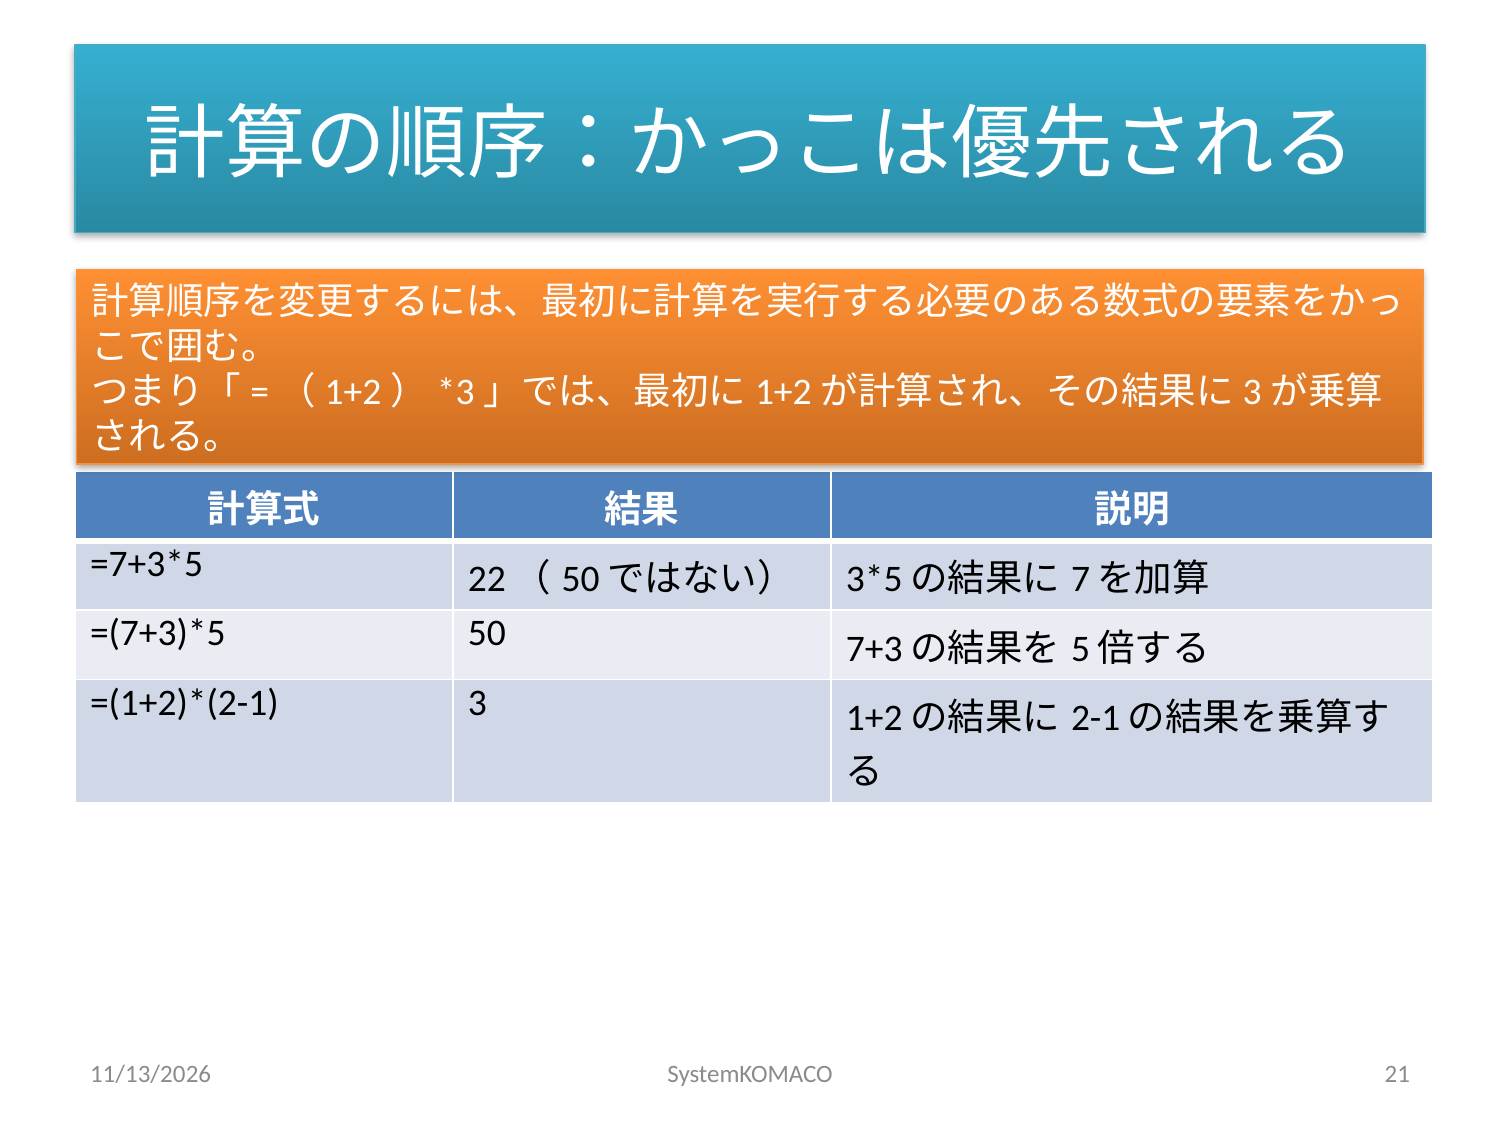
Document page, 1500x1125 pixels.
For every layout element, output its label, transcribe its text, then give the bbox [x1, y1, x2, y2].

title 計算の順序：かっこは優先される [74, 44, 1426, 233]
table_cell 3*5の結果に7を加算 [832, 544, 1432, 609]
slide_number 21 [1074, 1042, 1425, 1103]
table_cell =7+3*5 [76, 544, 452, 609]
footer SystemKOMACO [512, 1042, 988, 1103]
table_header 結果 [454, 473, 830, 538]
table_cell 3 [454, 680, 830, 802]
table_header 説明 [832, 472, 1432, 538]
table_cell =(1+2)*(2-1) [76, 680, 452, 802]
table_cell 22（50ではない） [454, 544, 830, 609]
table_cell 50 [454, 611, 830, 679]
table_cell 1+2の結果に2-1の結果を乗算する [832, 680, 1432, 802]
table_cell =(7+3)*5 [76, 611, 452, 679]
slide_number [75, 1042, 425, 1103]
table_cell 7+3の結果を5倍する [832, 611, 1432, 679]
text_box 計算順序を変更するには、最初に計算を実行する必要のある数式の要素をかっこで囲む。 つまり「=（1+2）*3」では、最初に1+2が計算され、その結果に3が乗算される。 [76, 269, 1424, 465]
table_header 計算式 [76, 472, 452, 538]
